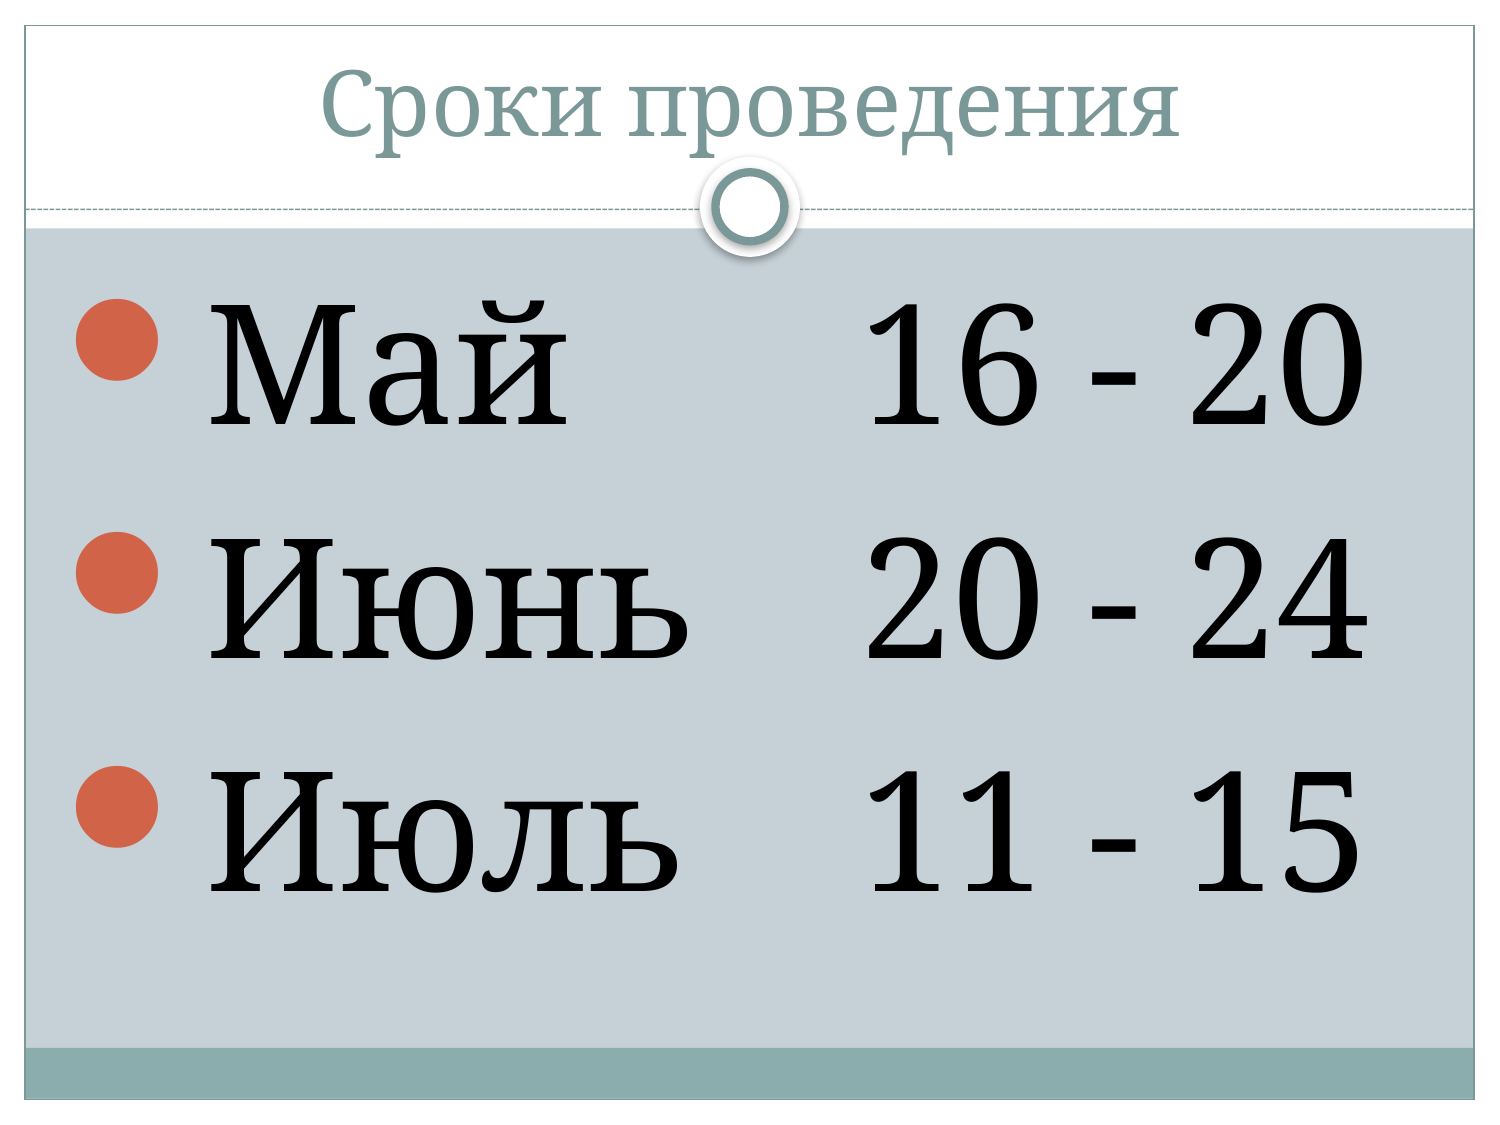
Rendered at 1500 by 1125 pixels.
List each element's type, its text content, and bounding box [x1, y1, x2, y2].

list Май 16 - 20 Июнь 20 - 24 Июль 11 - 15 [49, 250, 1445, 1001]
title Сроки проведения [49, 37, 1450, 162]
